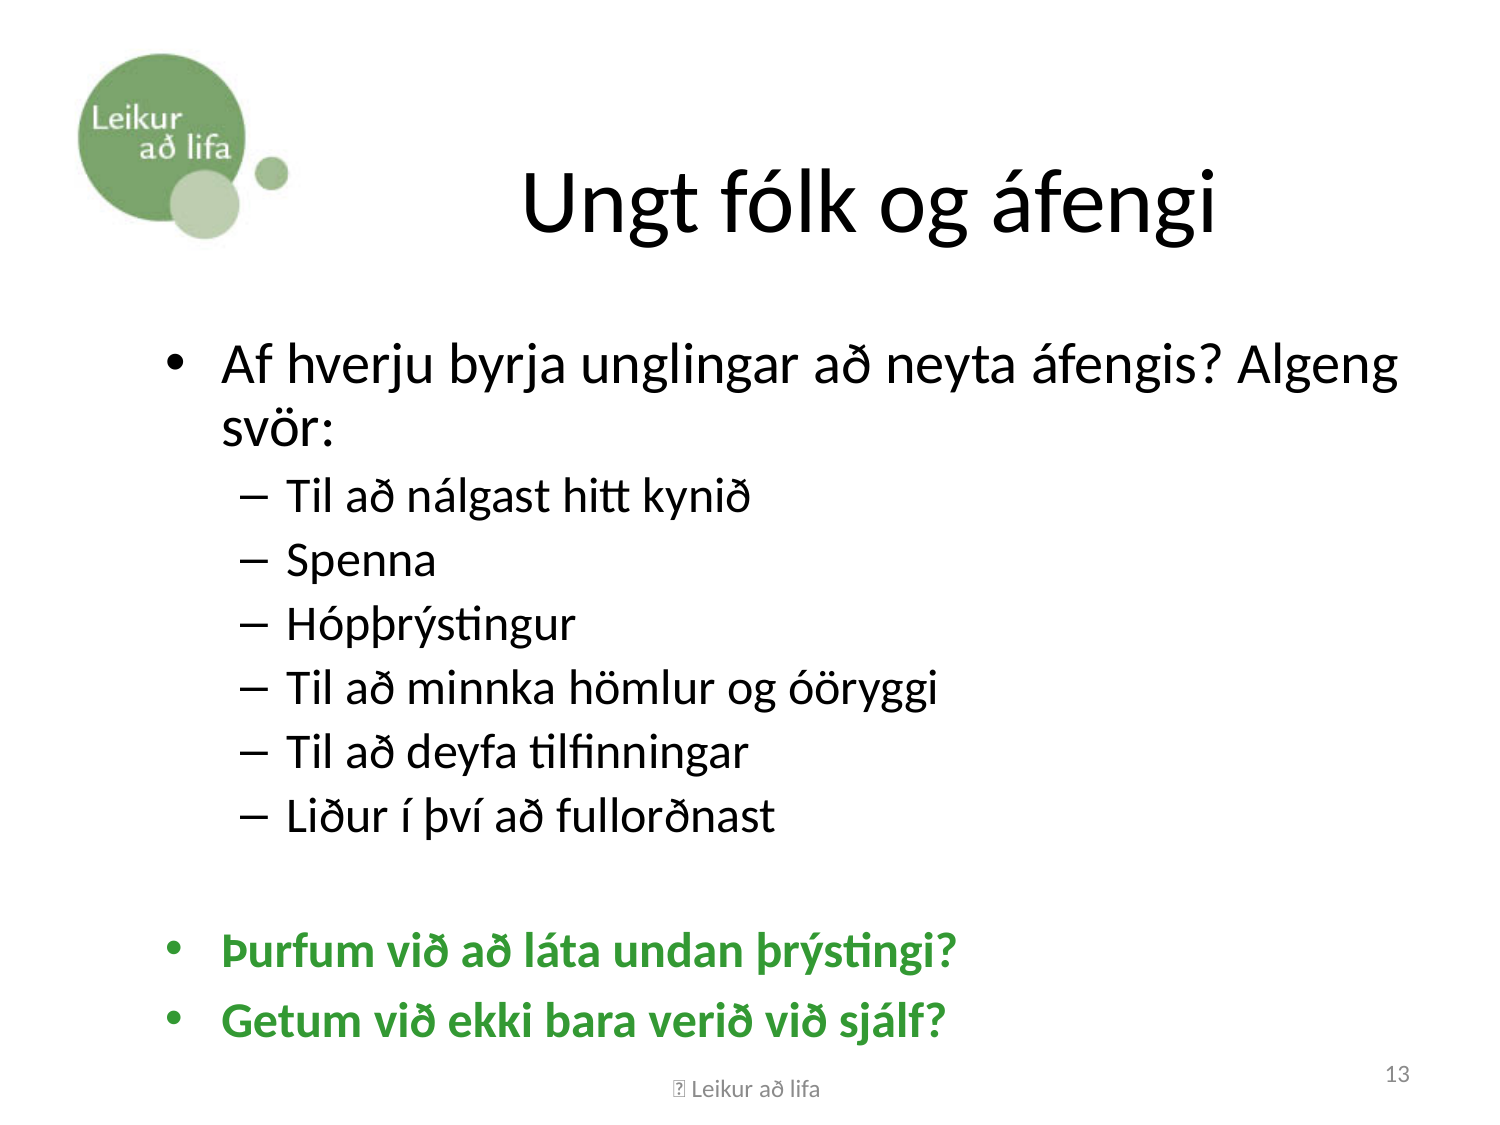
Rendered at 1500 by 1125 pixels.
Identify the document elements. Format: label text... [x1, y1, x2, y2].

slide_number 13 [1074, 1059, 1425, 1103]
title Ungt fólk og áfengi [194, 101, 1500, 290]
picture [0, 0, 443, 443]
list Af hverju byrja unglingar að neyta áfengis? Algeng svör: Til að nálgast hitt kynið Spenna Hópþrýstingur Til að minnka hömlur og óöryggi Til að deyfa tilfinningar Liður í því að fullorðnast Þurfum við að láta undan þrýstingi? Getum við ekki bara verið við sjálf? [149, 326, 1500, 1059]
footer  Leikur að lifa [512, 1059, 988, 1103]
